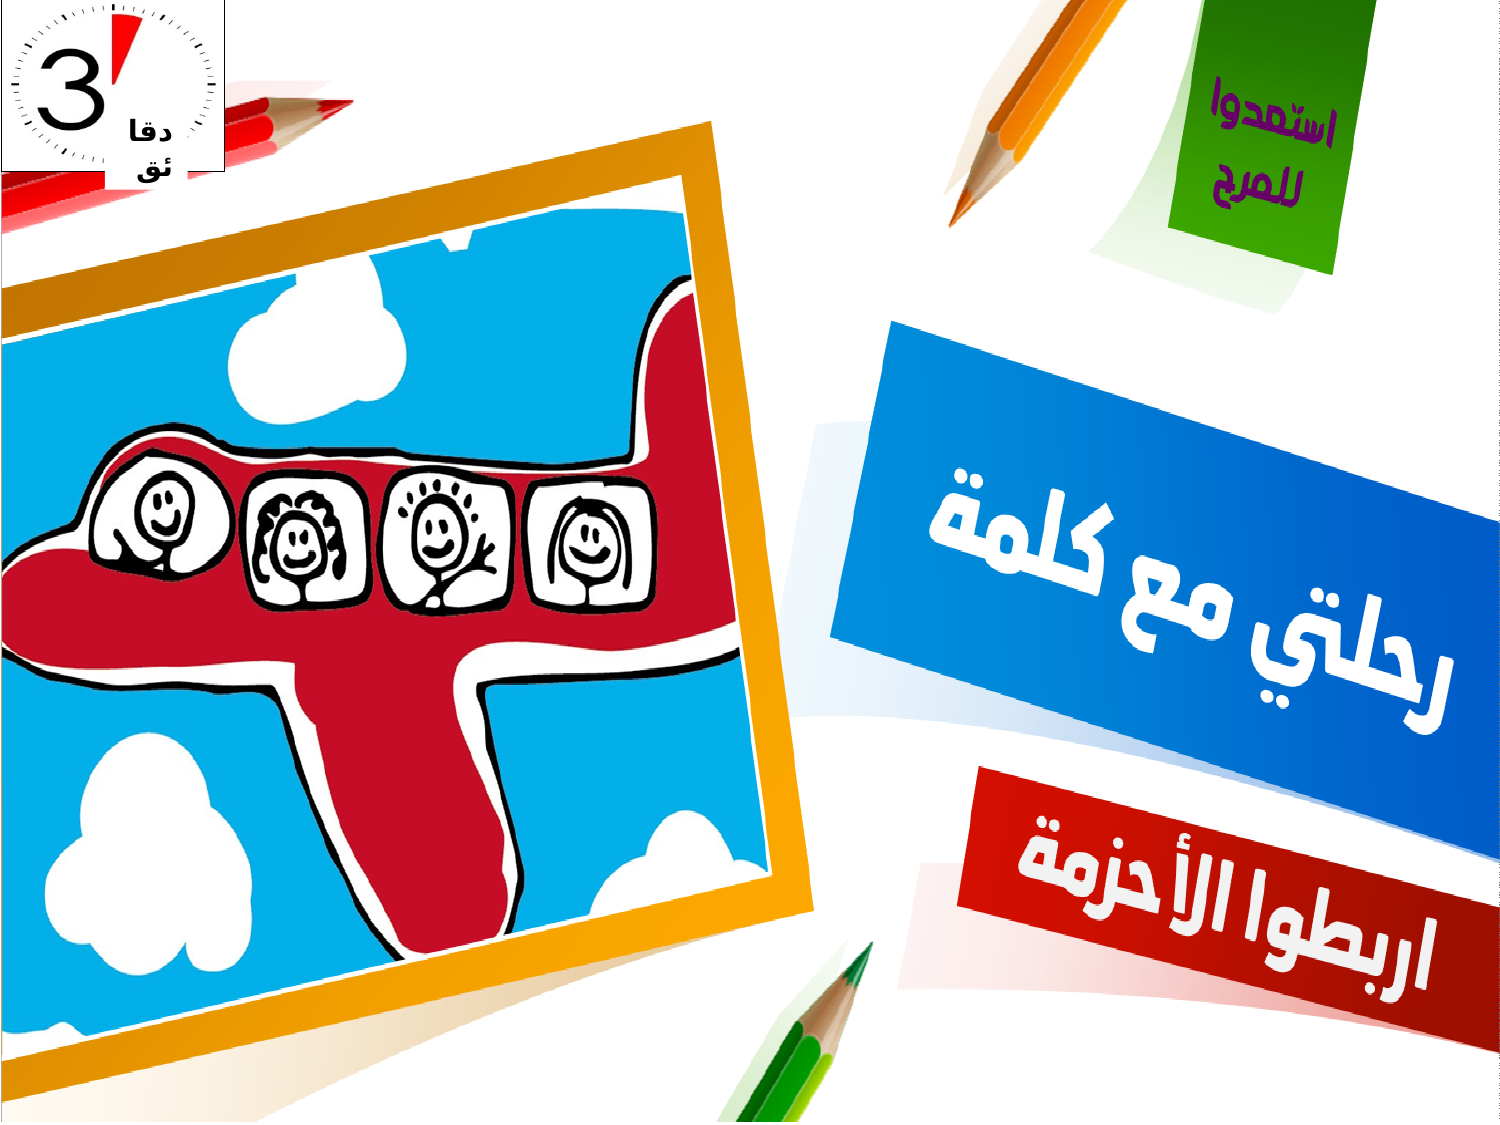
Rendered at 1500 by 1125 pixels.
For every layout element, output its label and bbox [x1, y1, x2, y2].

text_box [1, 0, 226, 172]
picture [1, 0, 1500, 1122]
